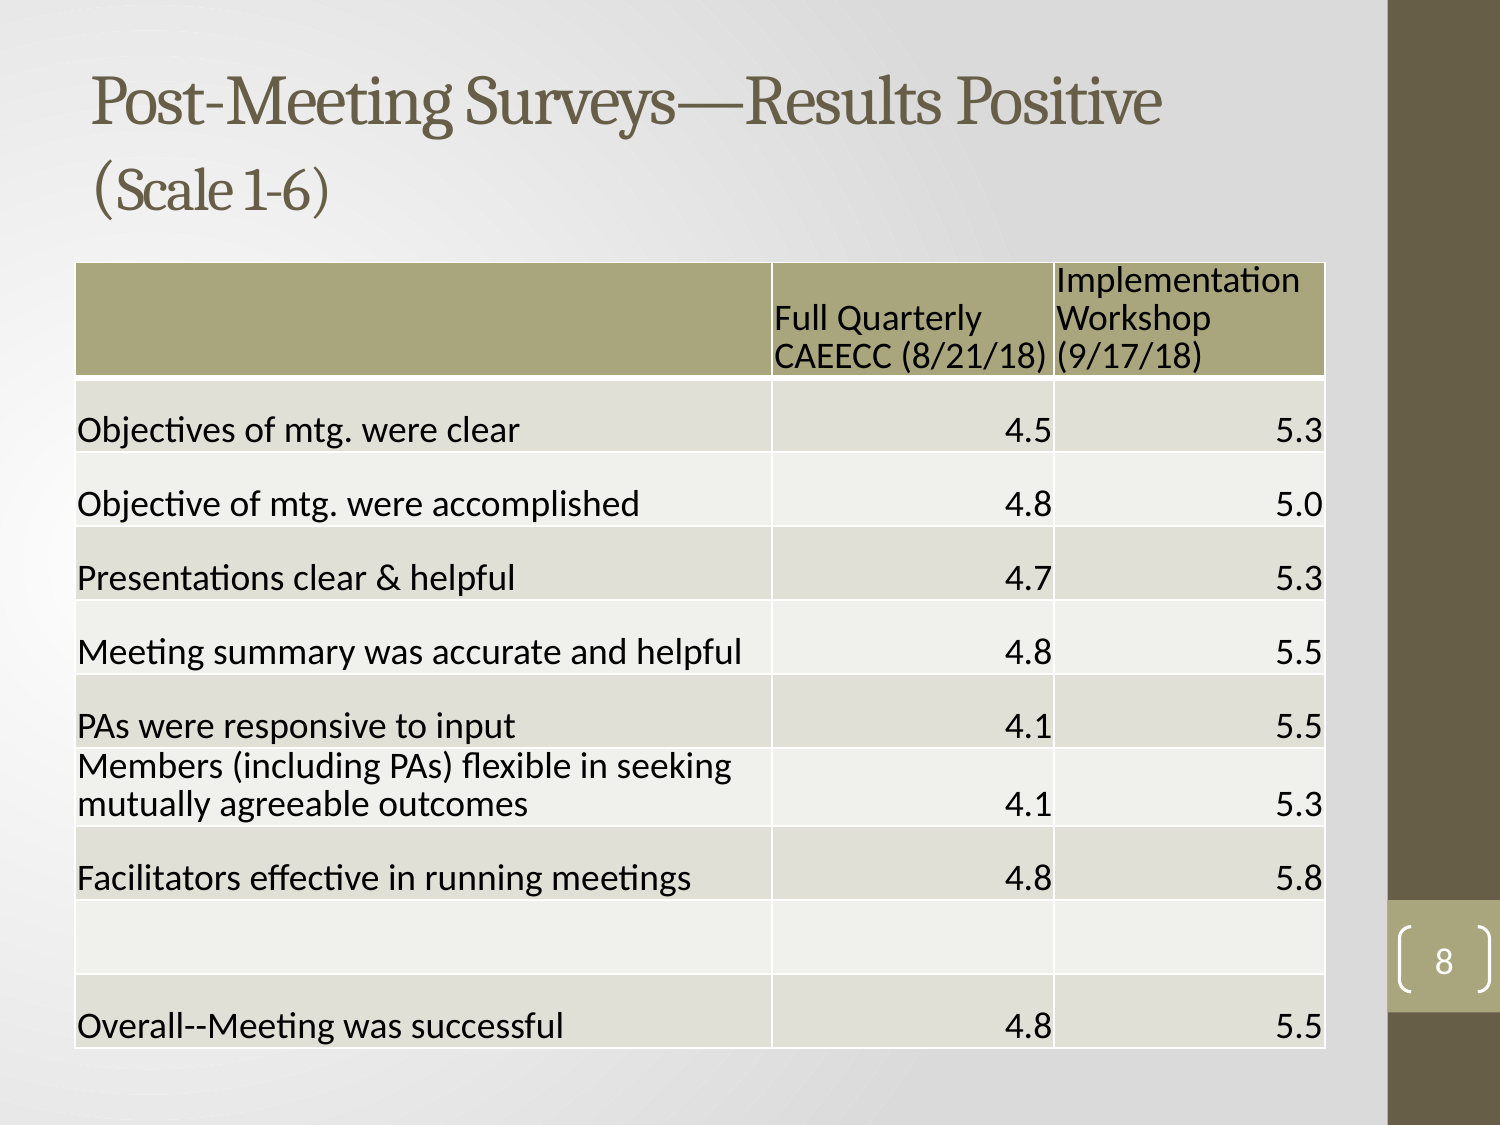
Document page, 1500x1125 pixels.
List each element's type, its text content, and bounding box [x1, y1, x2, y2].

table_cell Members (including PAs) flexible in seeking mutually agreeable outcomes [76, 749, 771, 825]
table_cell 4.1 [773, 749, 1053, 825]
table_header [76, 263, 771, 375]
table_cell Presentations clear & helpful [76, 527, 771, 599]
table_cell 4.8 [773, 453, 1053, 525]
table_cell Facilitators effective in running meetings [76, 827, 771, 899]
table_header Full Quarterly CAEECC (8/21/18) [773, 263, 1053, 375]
table_cell 4.8 [773, 827, 1053, 899]
title Post-Meeting Surveys—Results Positive (Scale 1-6) [75, 45, 1325, 233]
table_cell 5.3 [1055, 527, 1324, 599]
table_cell 5.3 [1055, 381, 1324, 451]
table_cell Objectives of mtg. were clear [76, 381, 771, 451]
table_cell 5.5 [1055, 975, 1324, 1047]
table_cell [1055, 901, 1324, 973]
table_cell Meeting summary was accurate and helpful [76, 601, 771, 673]
table_cell 4.7 [773, 527, 1053, 599]
table_cell 5.0 [1055, 453, 1324, 525]
table_cell 4.8 [773, 975, 1053, 1047]
table_cell Overall--Meeting was successful [76, 975, 771, 1047]
table_cell 5.8 [1055, 827, 1324, 899]
table_cell PAs were responsive to input [76, 675, 771, 747]
table_cell 5.3 [1055, 749, 1324, 825]
table_cell 4.5 [773, 381, 1053, 451]
table_cell 4.8 [773, 601, 1053, 673]
table_cell Objective of mtg. were accomplished [76, 453, 771, 525]
table_cell 5.5 [1055, 601, 1324, 673]
slide_number 8 [1397, 925, 1492, 994]
table_cell [773, 901, 1053, 973]
table_header Implementation Workshop (9/17/18) [1055, 263, 1324, 375]
table_cell [76, 901, 771, 973]
table_cell 4.1 [773, 675, 1053, 747]
table_cell 5.5 [1055, 675, 1324, 747]
